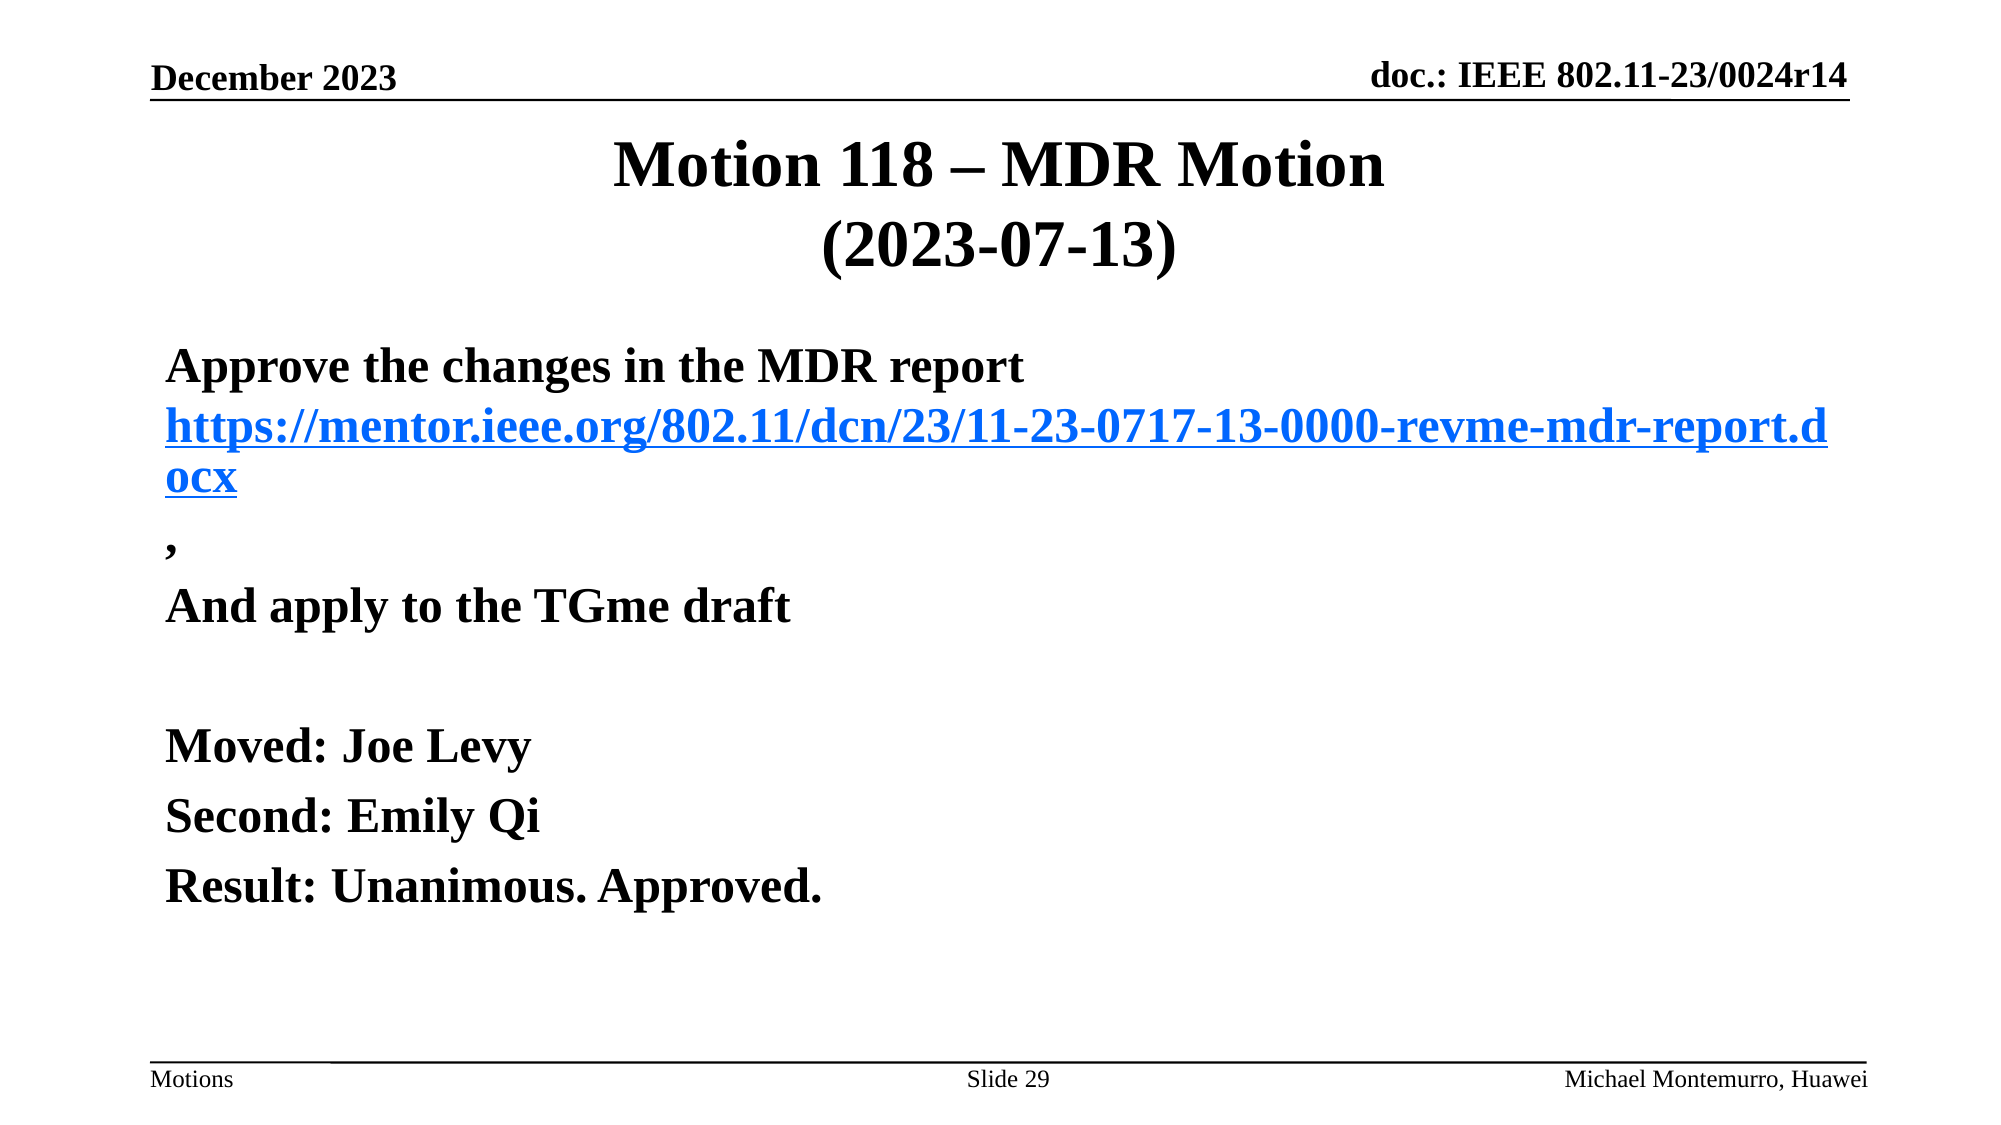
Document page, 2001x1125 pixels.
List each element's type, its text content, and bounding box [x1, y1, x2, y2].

list Approve the changes in the MDR report https://mentor.ieee.org/802.11/dcn/23/11-23-0717-13-0000-revme-mdr-report.docx, And apply to the TGme draft Moved: Joe Levy Second: Emily Qi Result: Unanimous. Approved. [150, 324, 1850, 1000]
title Motion 118 – MDR Motion (2023-07-13) [150, 112, 1850, 288]
slide_number Slide 29 [964, 1061, 1053, 1093]
footer Michael Montemurro, Huawei [1266, 1061, 1869, 1093]
